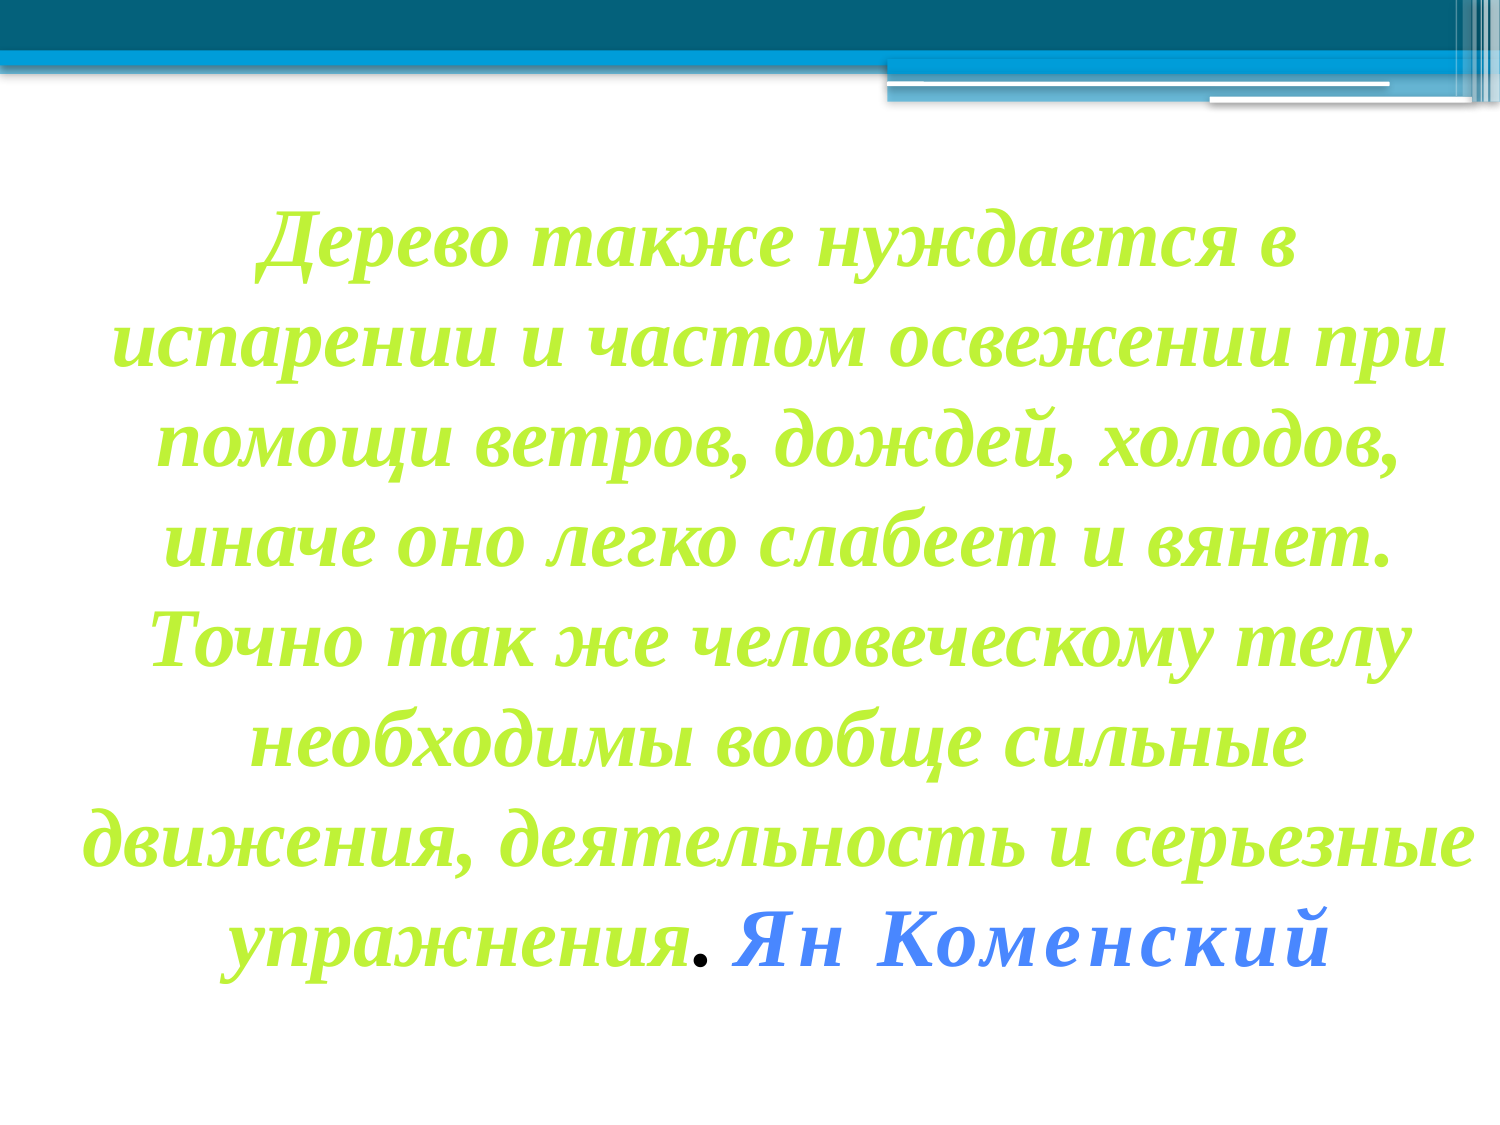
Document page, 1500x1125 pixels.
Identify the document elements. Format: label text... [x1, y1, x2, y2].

list Дерево также нуждается в испарении и частом освежении при помощи ветров, дождей, холодов, иначе оно легко слабеет и вянет. Точно так же человеческому телу необходимы вообще сильные движения, деятельность и серьезные упражнения. Ян Коменский [0, 175, 1500, 985]
